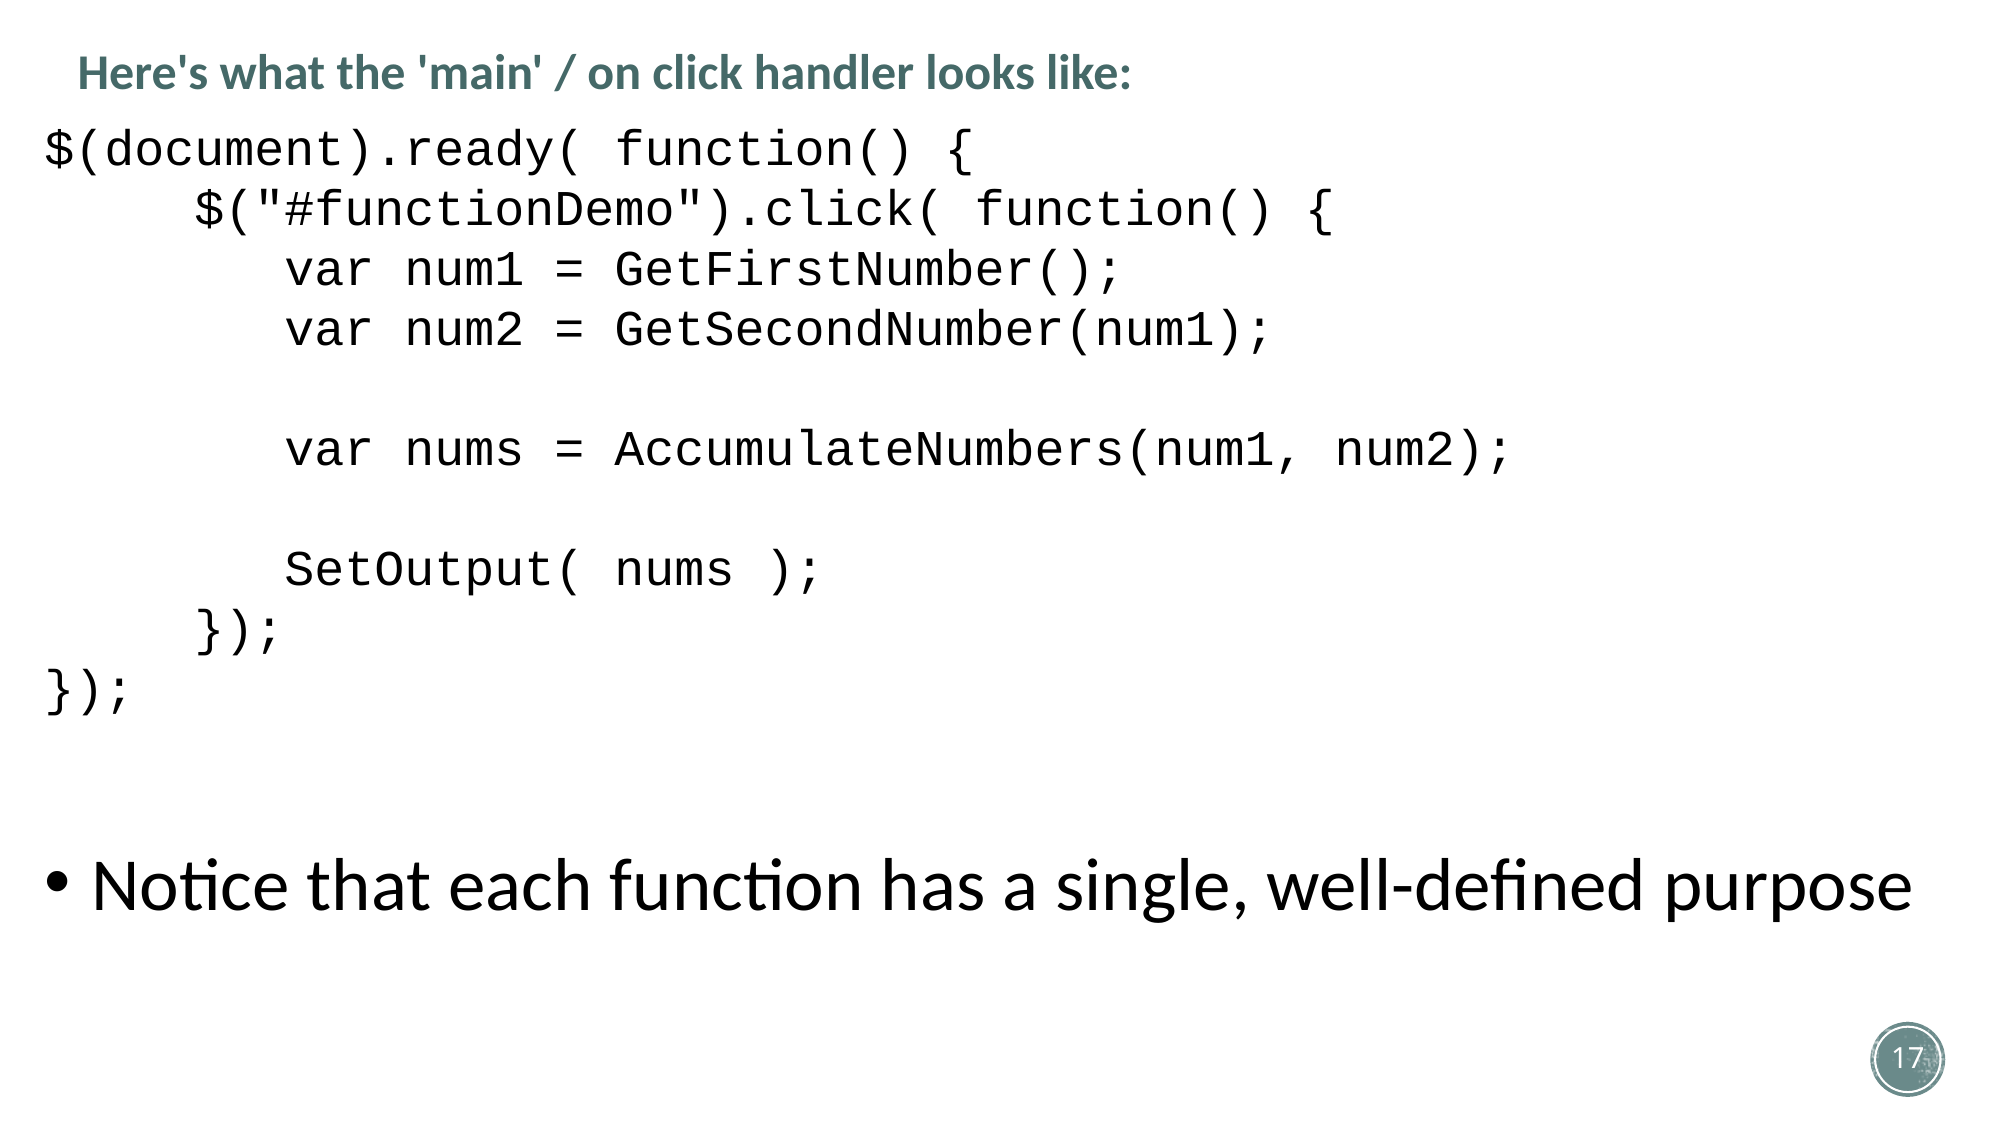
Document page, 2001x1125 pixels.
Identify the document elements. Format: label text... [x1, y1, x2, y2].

text_box $(document).ready( function() { $("#functionDemo").click( function() { var num1 = GetFirstNumber(); var num2 = GetSecondNumber(num1); var nums = AccumulateNumbers(num1, num2); SetOutput( nums ); }); }); Notice that each function has a single, well-defined purpose [29, 108, 1987, 933]
text_box Here's what the 'main' / on click handler looks like: [63, 32, 1149, 108]
slide_number 17 [1855, 1028, 1961, 1089]
